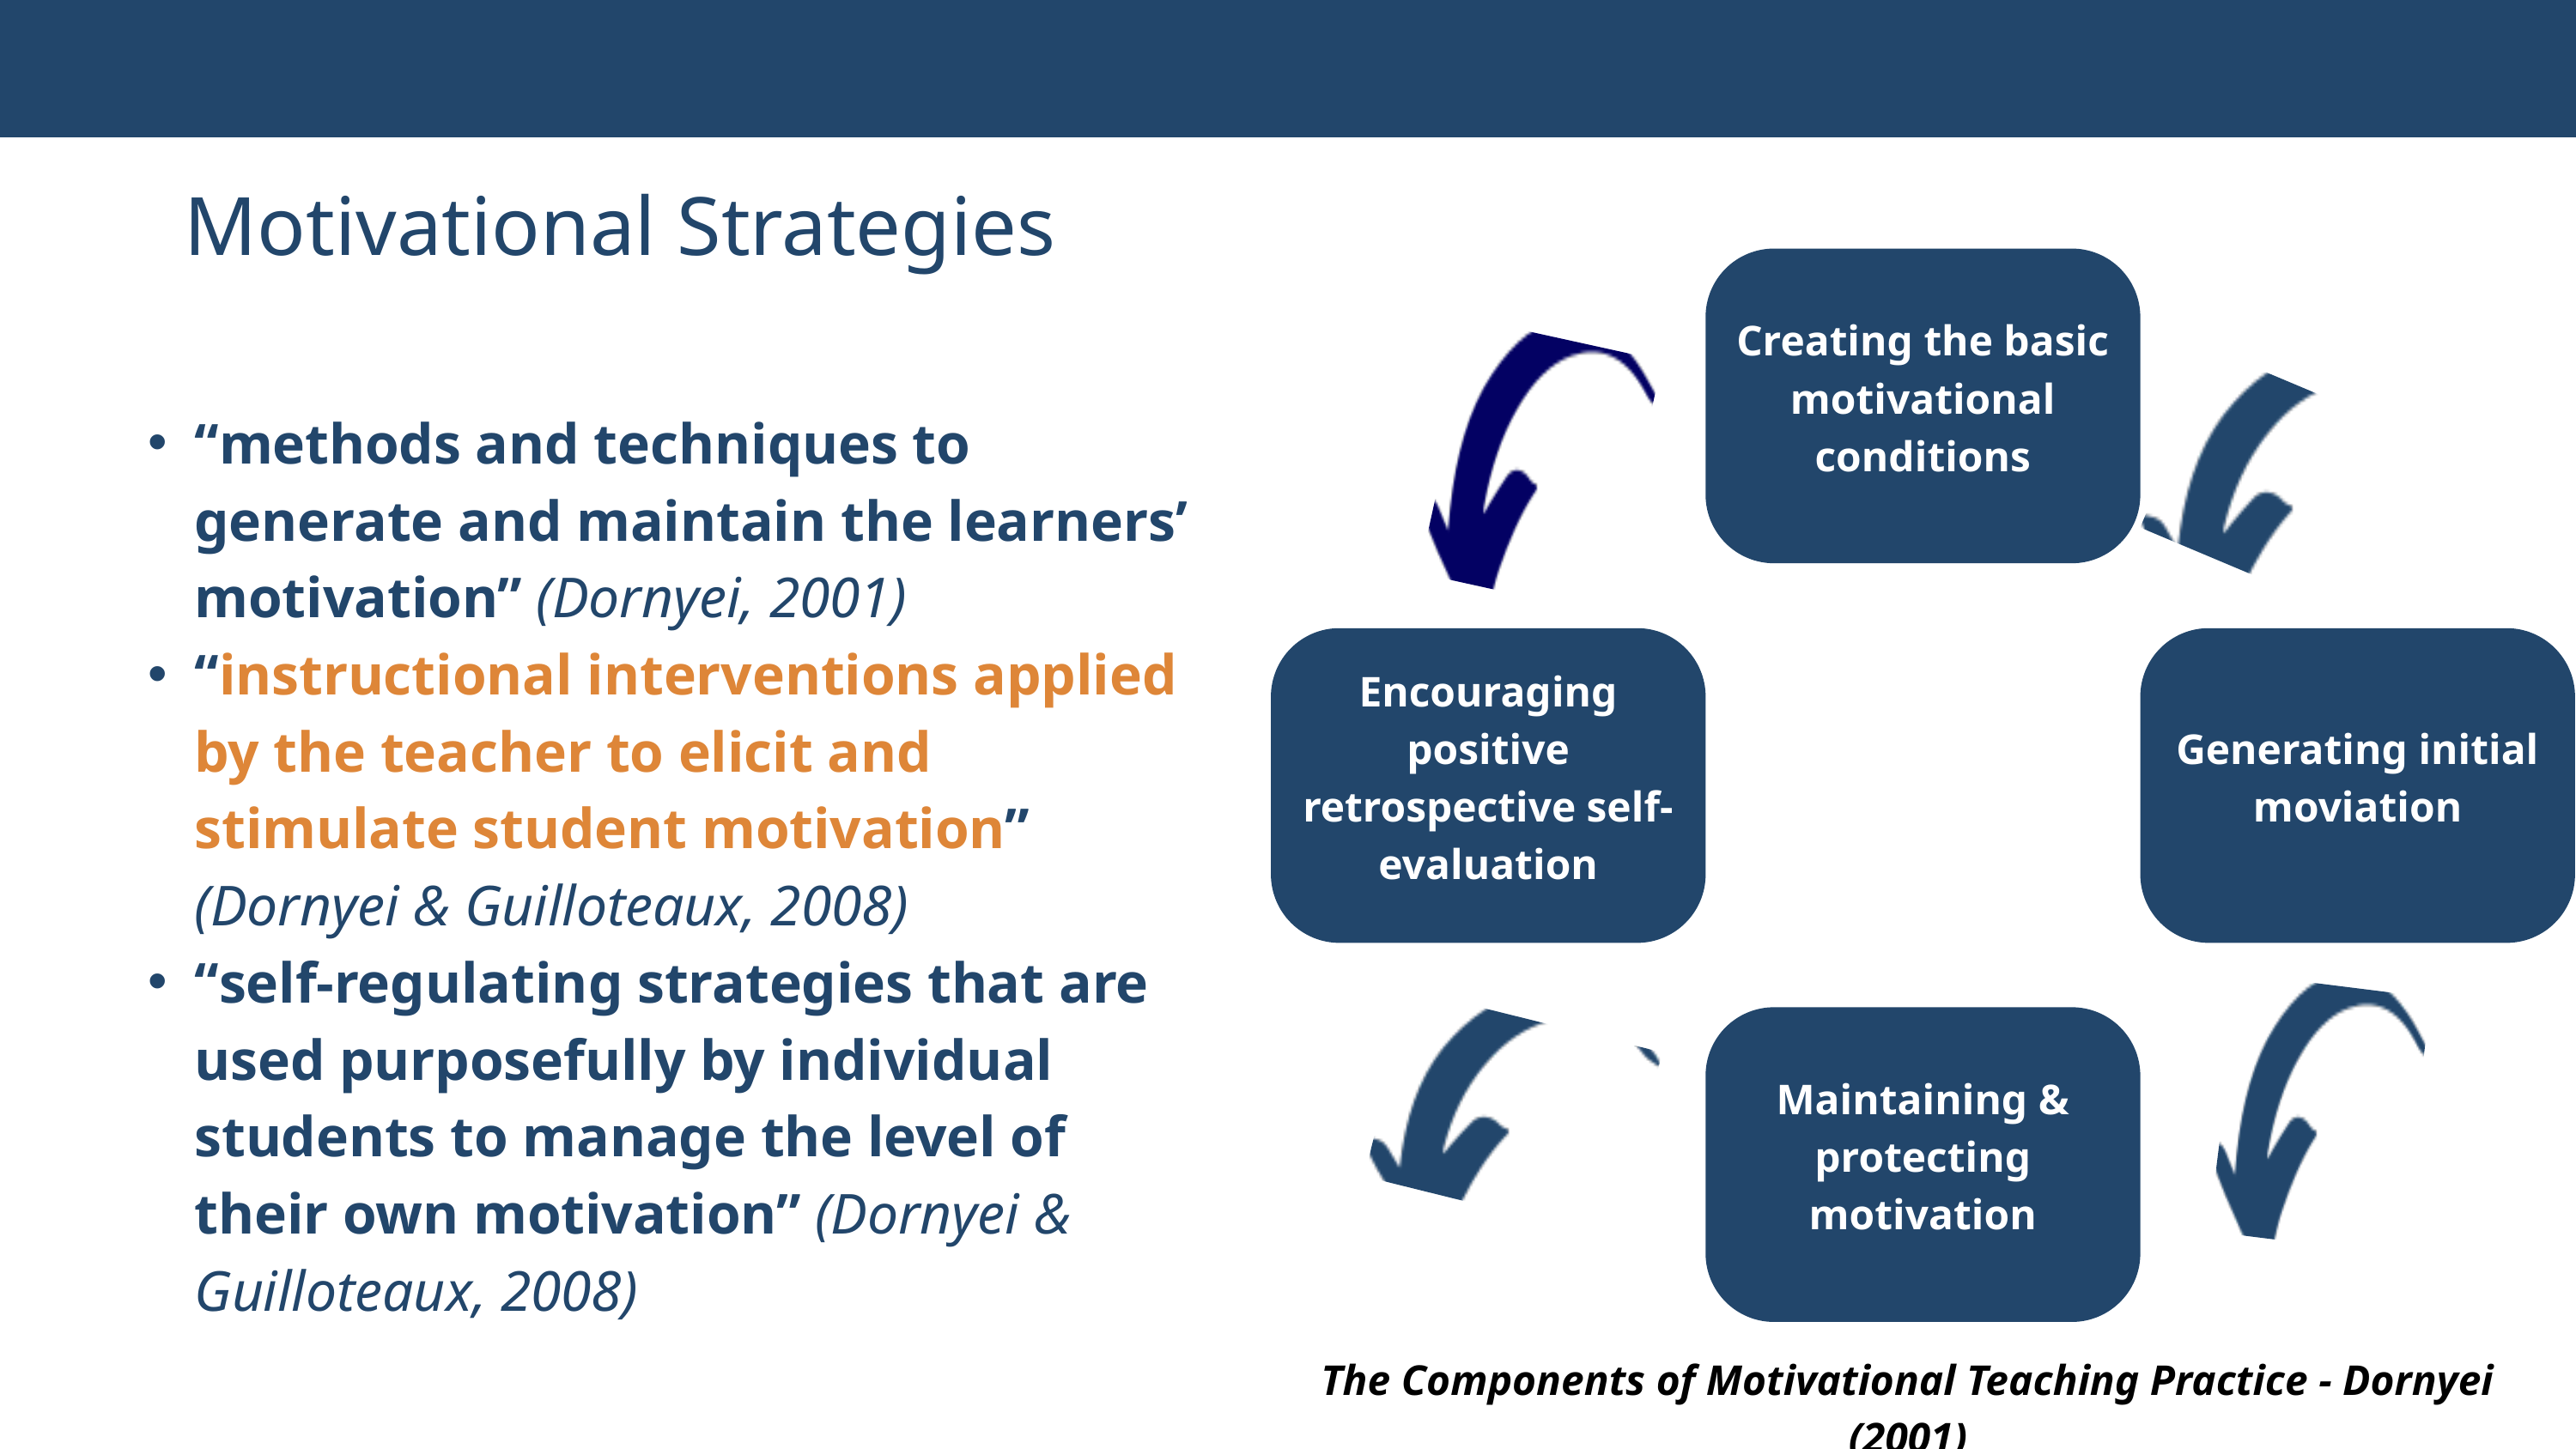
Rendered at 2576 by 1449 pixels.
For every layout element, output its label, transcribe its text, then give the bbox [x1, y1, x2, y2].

text_box [2145, 350, 2454, 627]
text_box Motivational Strategies [0, 174, 1685, 272]
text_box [2140, 627, 2576, 943]
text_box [1705, 1007, 2141, 1323]
text_box [1419, 319, 1662, 615]
text_box [1364, 990, 1662, 1240]
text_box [1270, 627, 1706, 943]
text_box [0, 0, 2576, 138]
text_box “methods and techniques to generate and maintain the learners’ motivation” (Dornyei, 2001) “instructional interventions applied by the teacher to elicit and stimulate student motivation” (Dornyei & Guilloteaux, 2008) “self-regulating strategies that are used purposefully by individual students to manage the level of their own motivation” (Dornyei & Guilloteaux, 2008) [100, 397, 1203, 1399]
text_box [2208, 973, 2432, 1255]
text_box The Components of Motivational Teaching Practice - Dornyei (2001) [1257, 1346, 2559, 1449]
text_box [1705, 248, 2141, 564]
